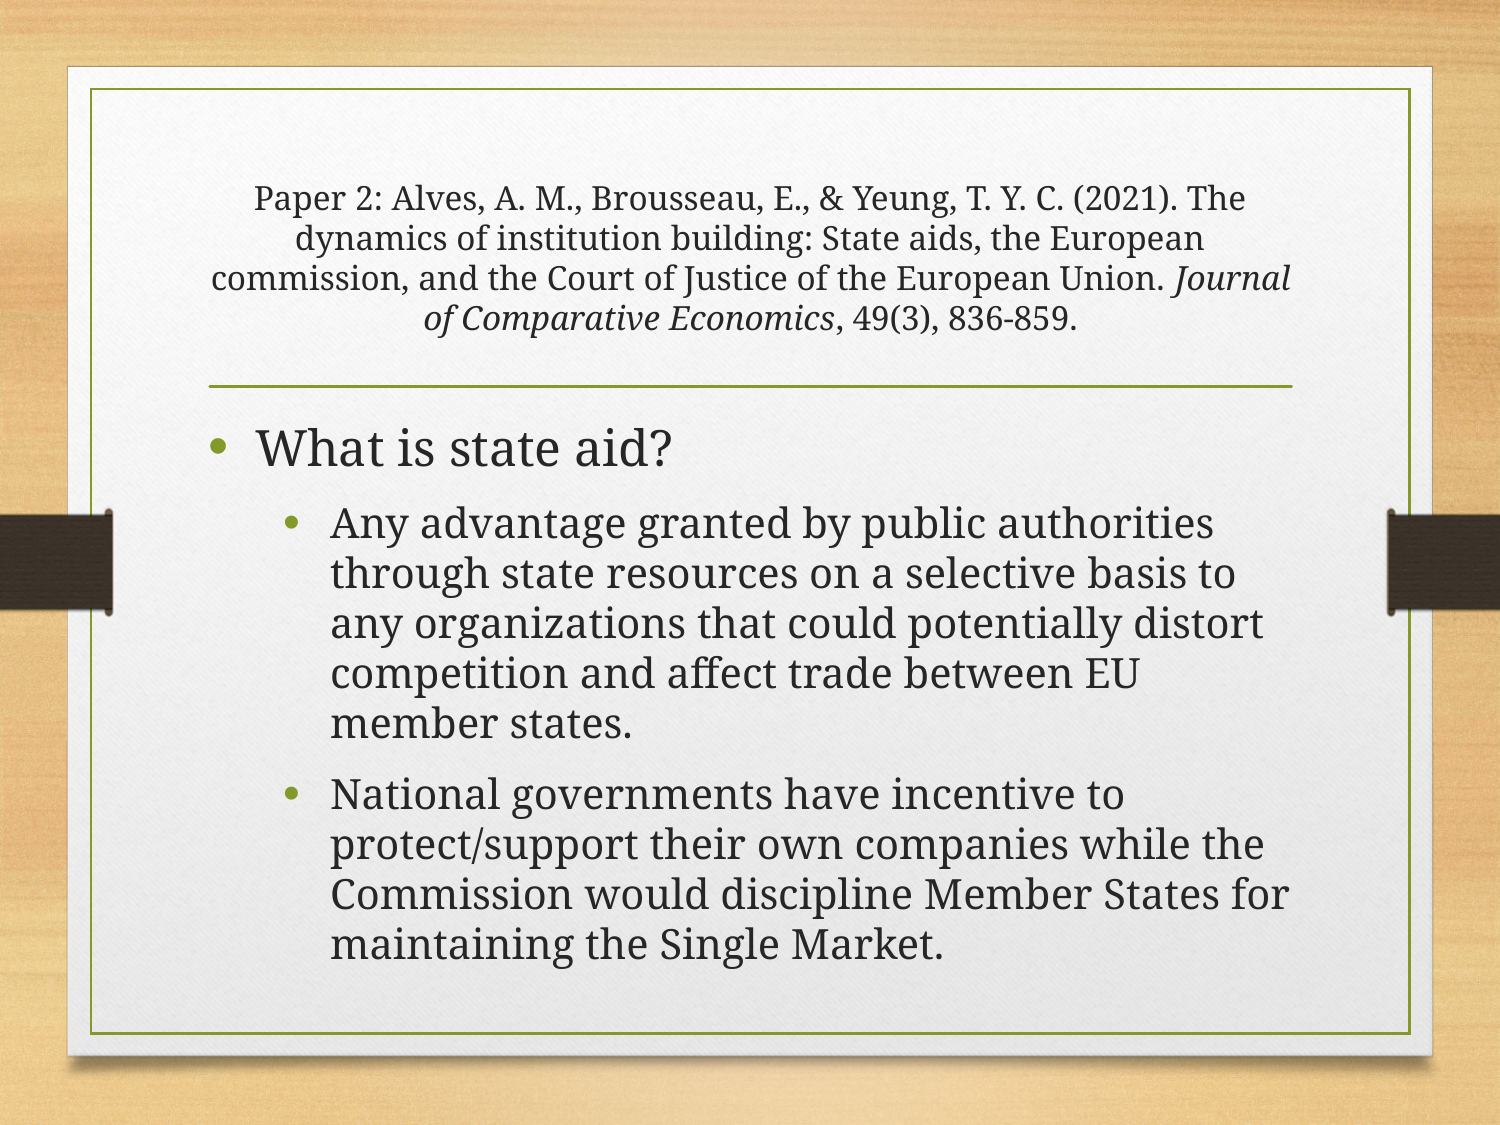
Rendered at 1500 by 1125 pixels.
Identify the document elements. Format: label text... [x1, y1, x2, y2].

list What is state aid? Any advantage granted by public authorities through state resources on a selective basis to any organizations that could potentially distort competition and affect trade between EU member states. National governments have incentive to protect/support their own companies while the Commission would discipline Member States for maintaining the Single Market. [193, 408, 1309, 974]
title Paper 2: Alves, A. M., Brousseau, E., & Yeung, T. Y. C. (2021). The dynamics of institution building: State aids, the European commission, and the Court of Justice of the European Union. Journal of Comparative Economics, 49(3), 836-859. [193, 150, 1309, 365]
picture [0, 0, 1500, 1125]
